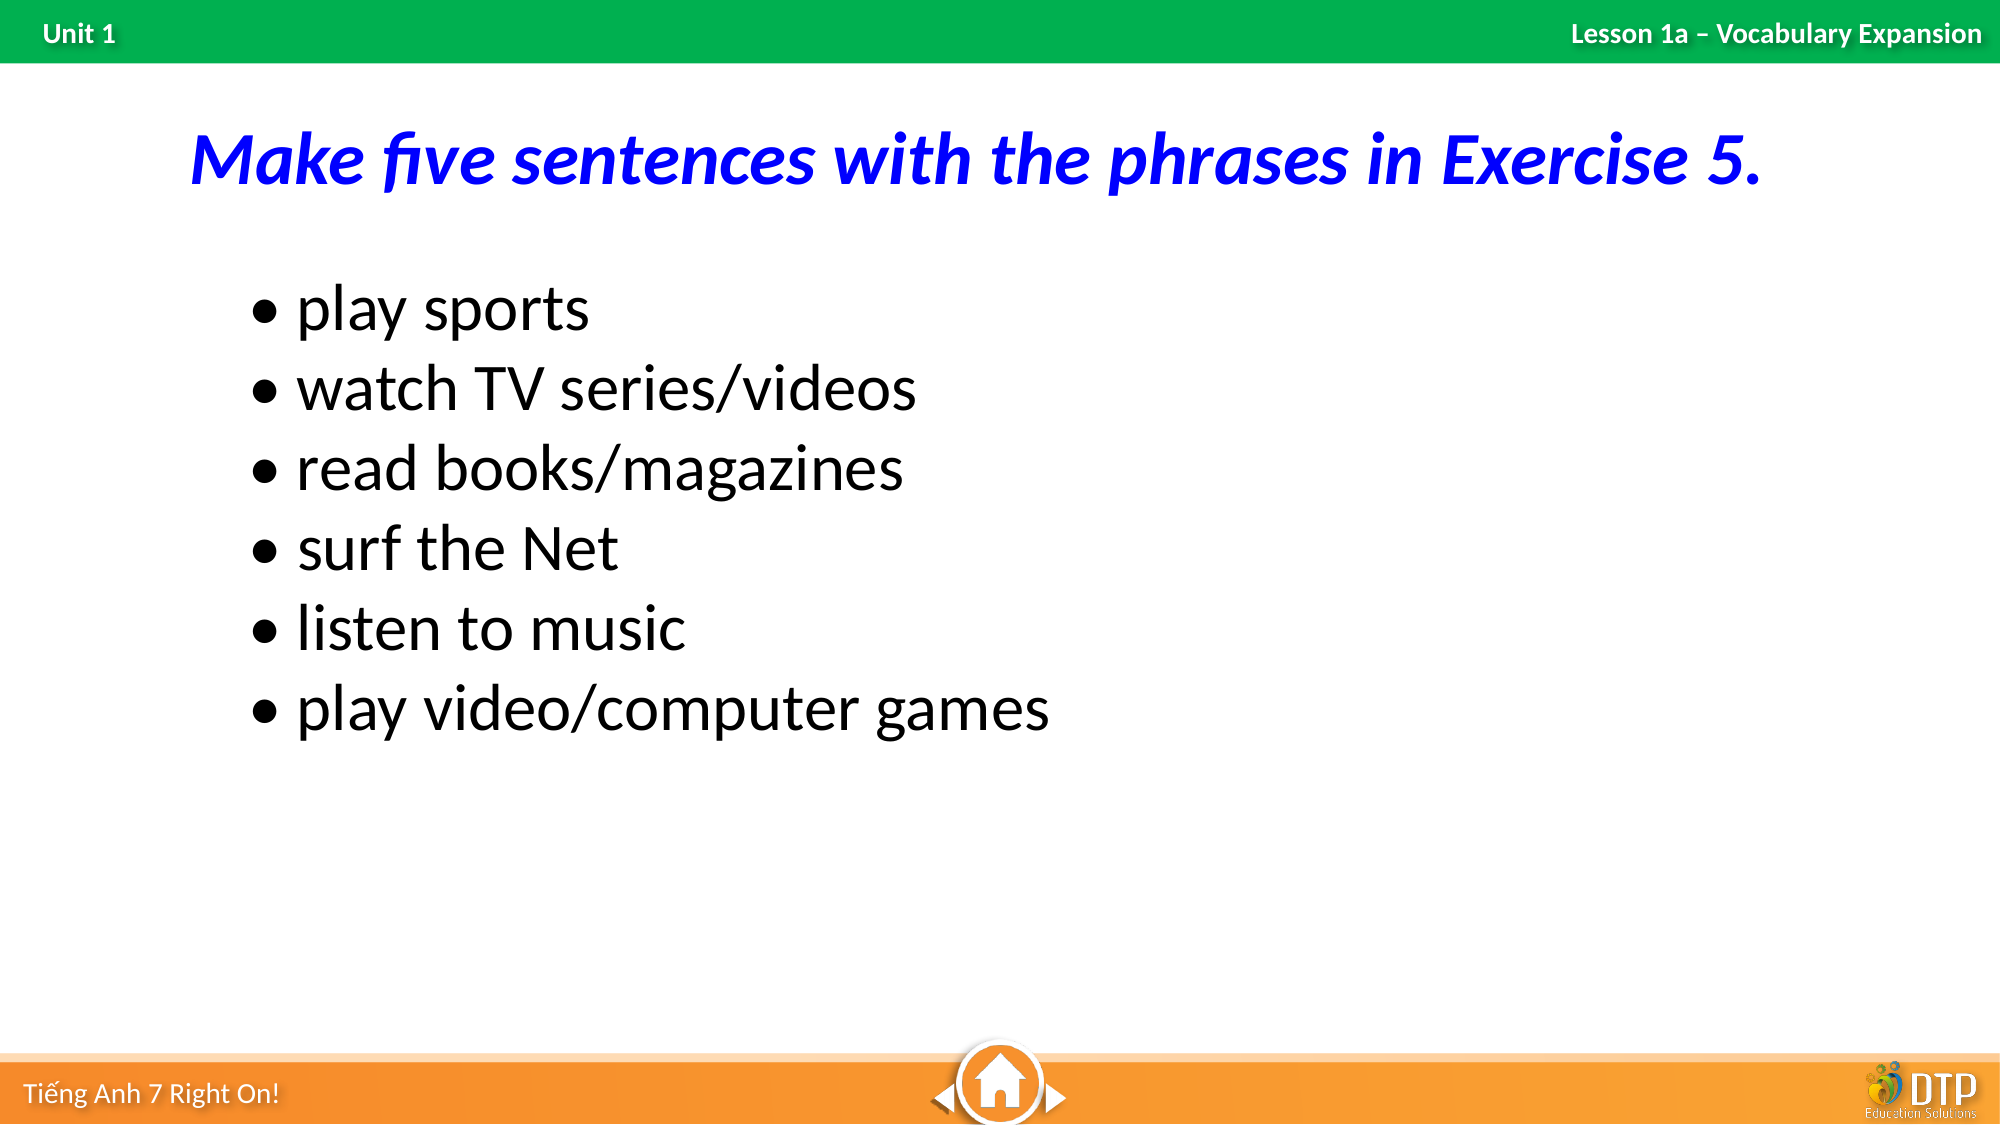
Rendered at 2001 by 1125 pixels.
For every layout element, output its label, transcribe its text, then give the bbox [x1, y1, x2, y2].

picture [0, 64, 2000, 1125]
text_box • play sports • watch TV series/videos • read books/magazines • surf the Net • listen to music • play video/computer games [233, 256, 1077, 752]
text_box Make five sentences with the phrases in Exercise 5. [174, 102, 1873, 207]
